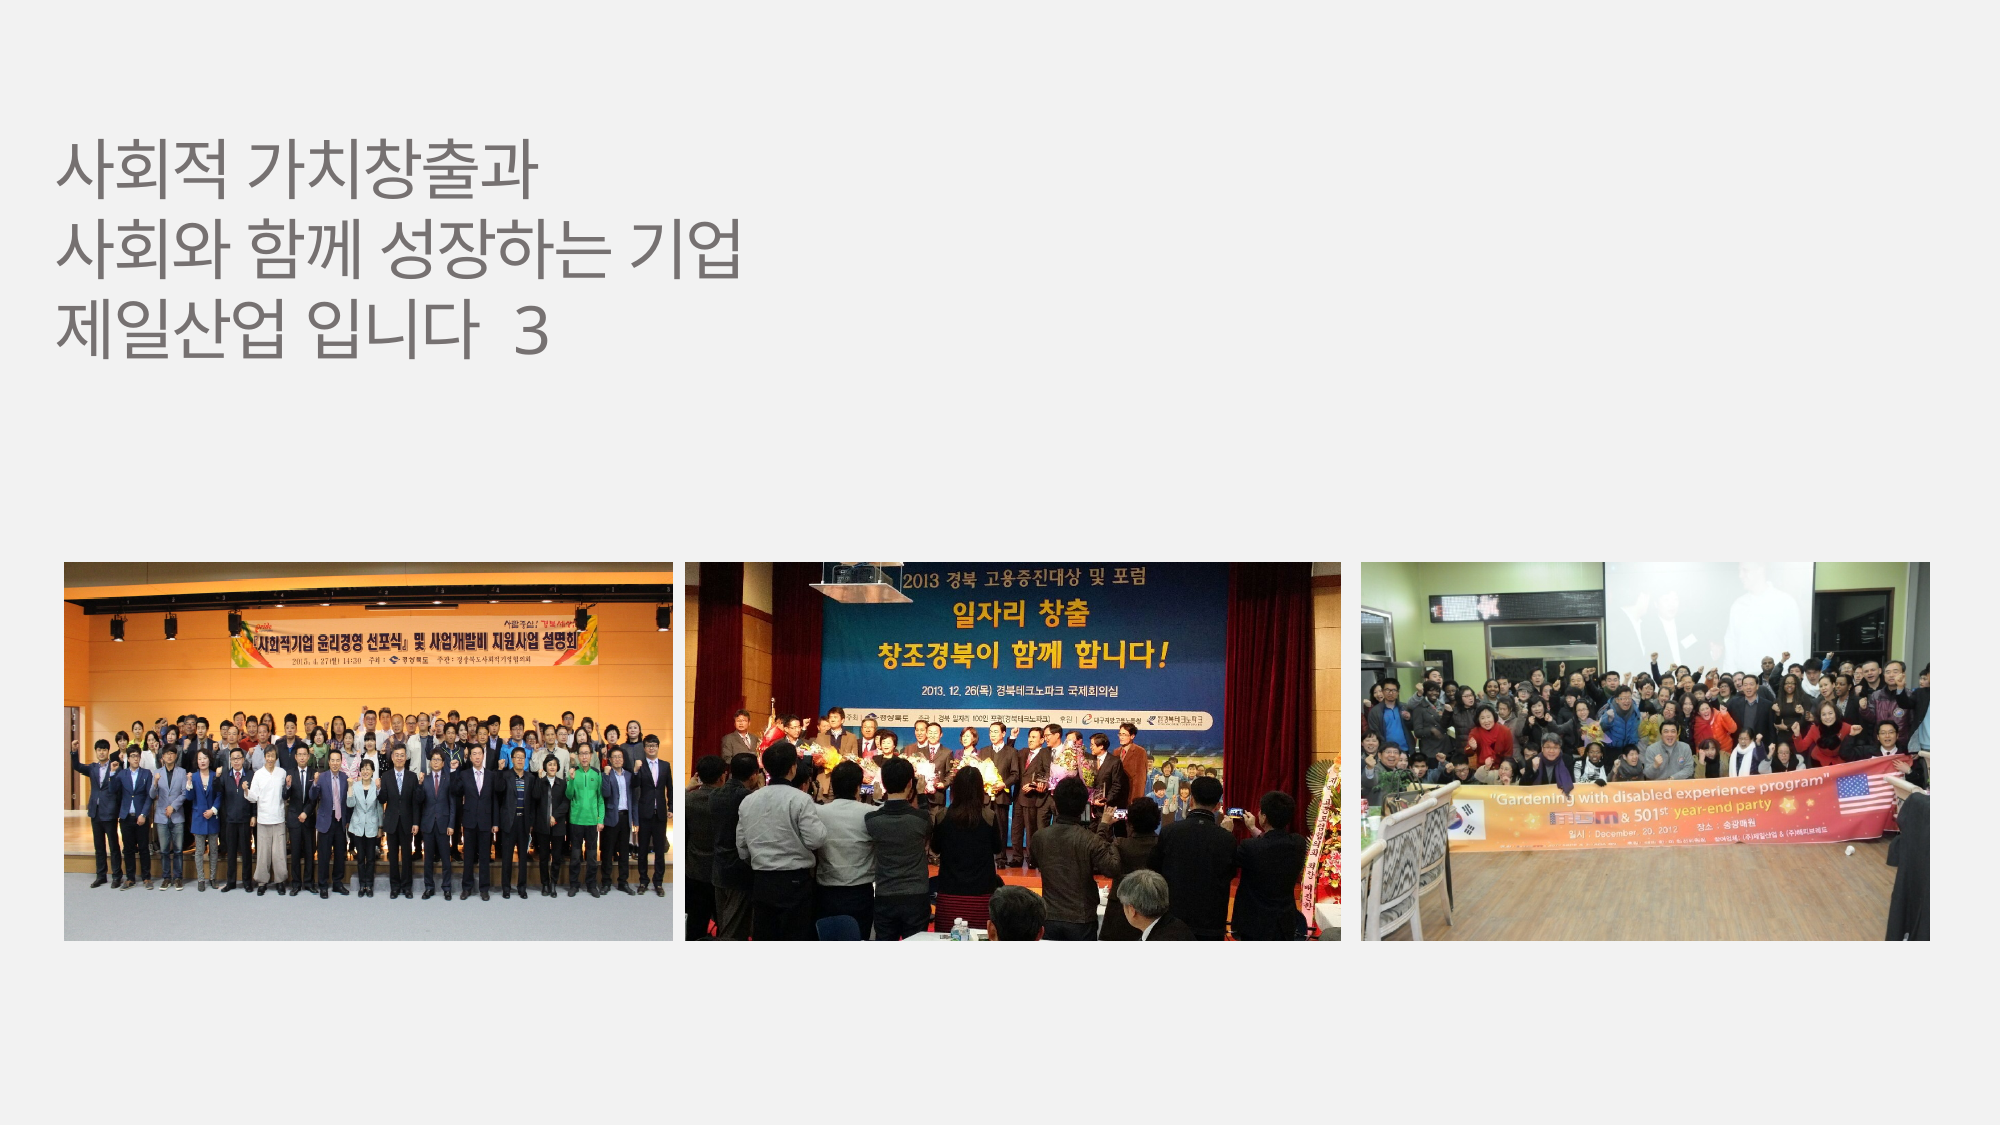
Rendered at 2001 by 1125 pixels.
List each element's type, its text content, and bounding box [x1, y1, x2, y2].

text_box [64, 562, 1930, 941]
text_box 사회적 가치창출과 사회와 함께 성장하는 기업 제일산업 입니다 3 [40, 120, 762, 375]
